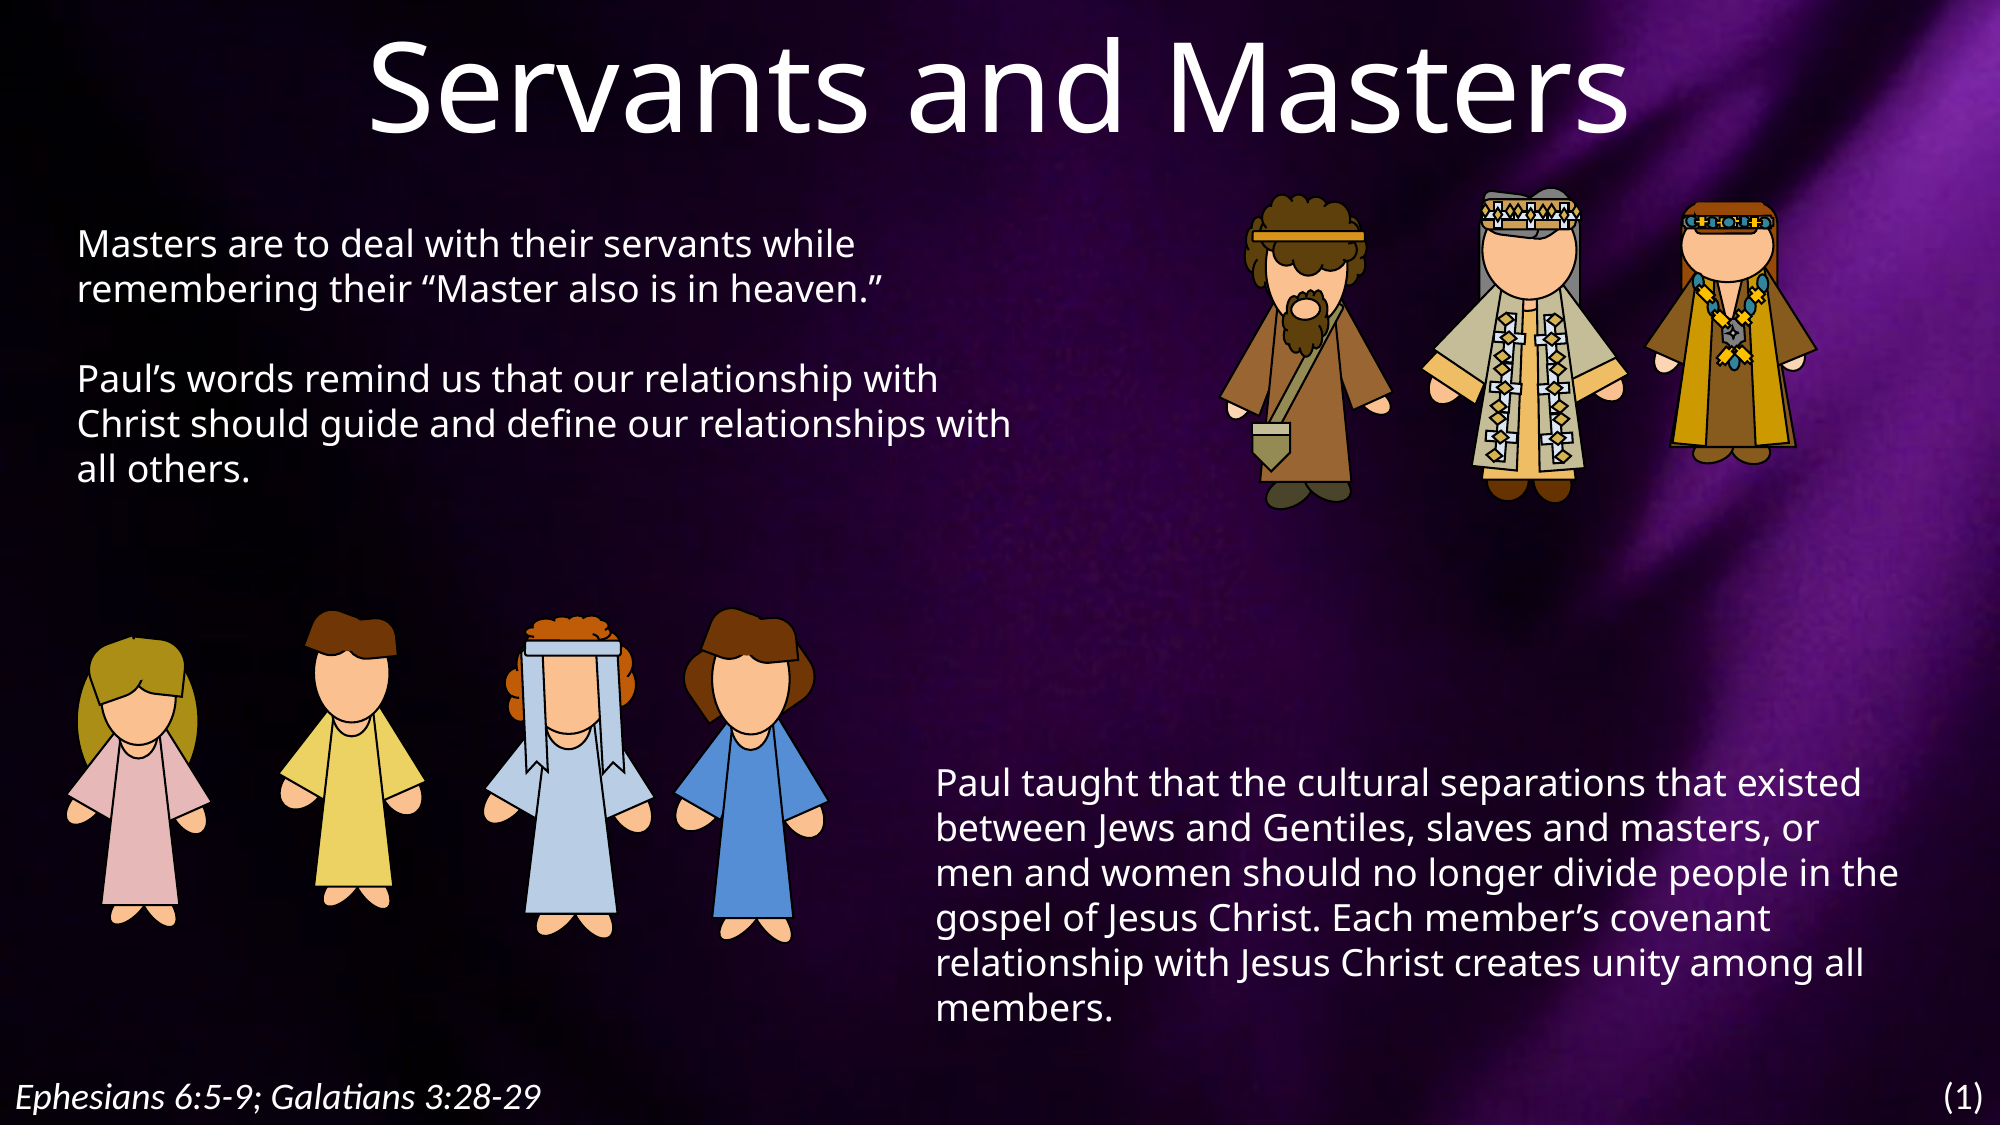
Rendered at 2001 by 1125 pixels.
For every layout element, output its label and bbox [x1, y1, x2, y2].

text_box [1228, 194, 1393, 507]
text_box [1431, 192, 1620, 504]
text_box [72, 639, 204, 932]
text_box [680, 607, 822, 949]
picture [0, 0, 2000, 1125]
text_box [489, 615, 649, 944]
text_box [283, 609, 421, 914]
text_box [1655, 202, 1805, 464]
